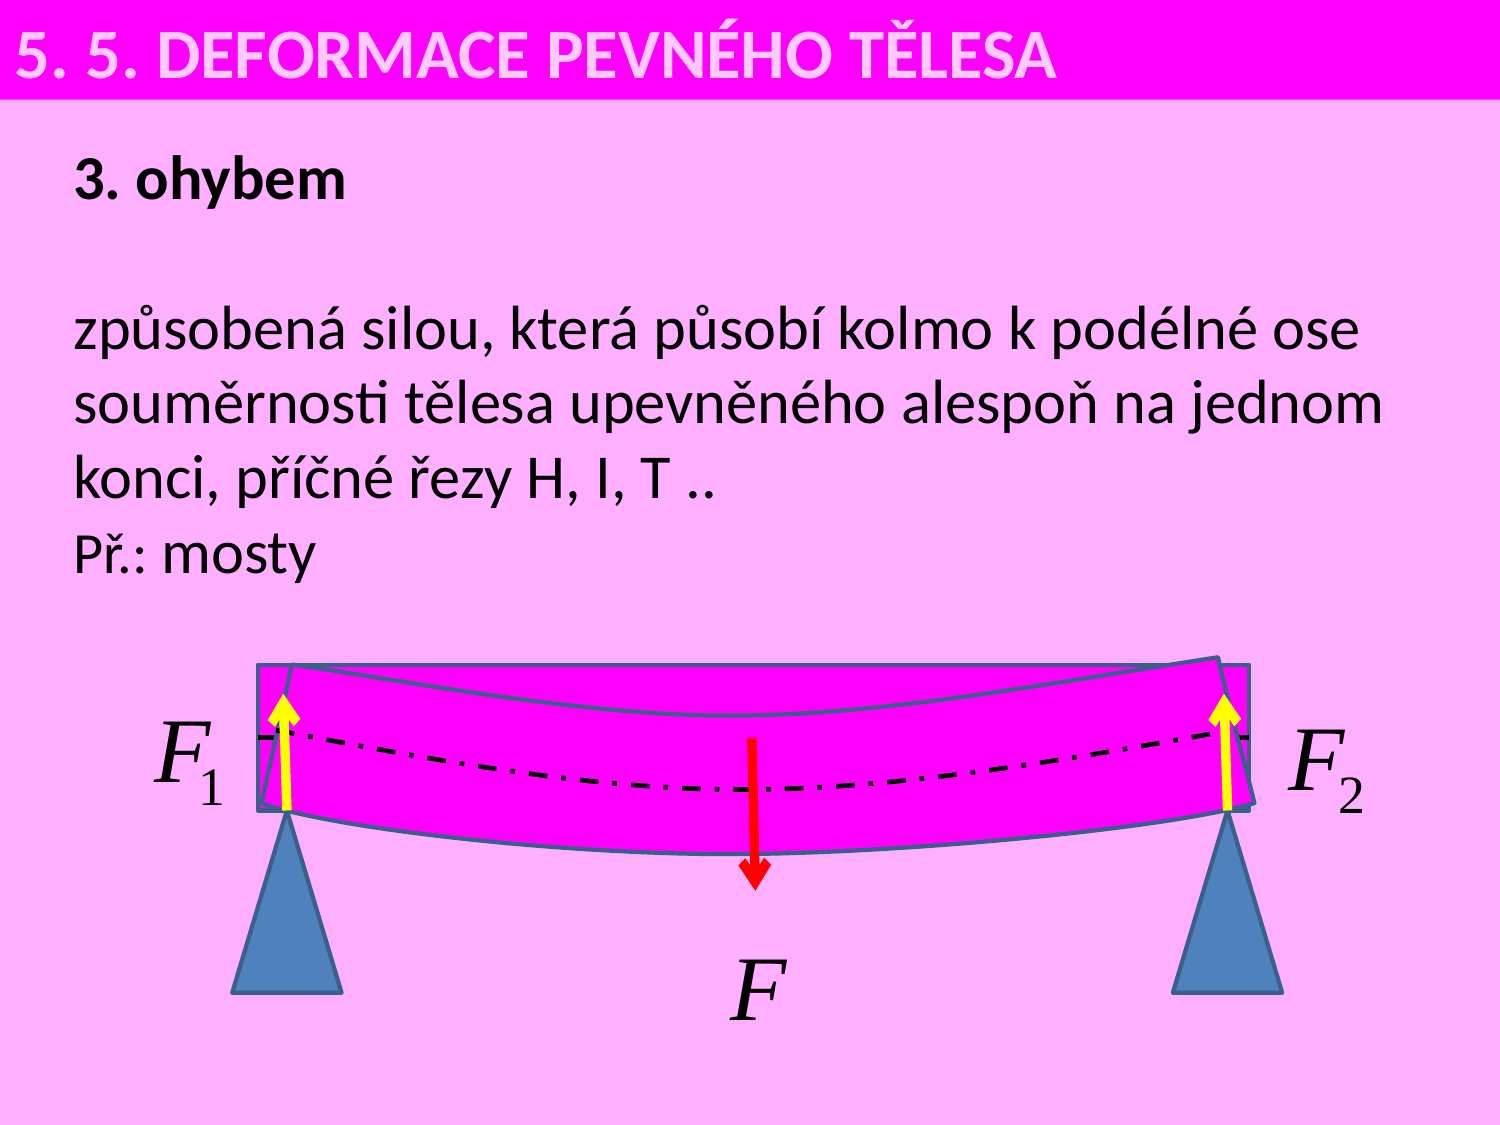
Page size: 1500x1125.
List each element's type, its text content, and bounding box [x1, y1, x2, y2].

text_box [1271, 682, 1380, 829]
text_box 5. 5. DEFORMACE PEVNÉHO TĚLESA [0, 0, 1500, 100]
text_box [1167, 750, 1285, 755]
text_box [1170, 862, 1285, 995]
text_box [676, 812, 831, 817]
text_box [261, 657, 1255, 855]
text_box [137, 674, 238, 822]
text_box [226, 750, 344, 755]
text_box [713, 912, 814, 1036]
text_box 3. ohybem způsobená silou, která působí kolmo k podélné ose souměrnosti tělesa upevněného alespoň na jednom konci, příčné řezy H, I, T .. Př.: mosty [58, 129, 1465, 594]
text_box [230, 862, 344, 995]
